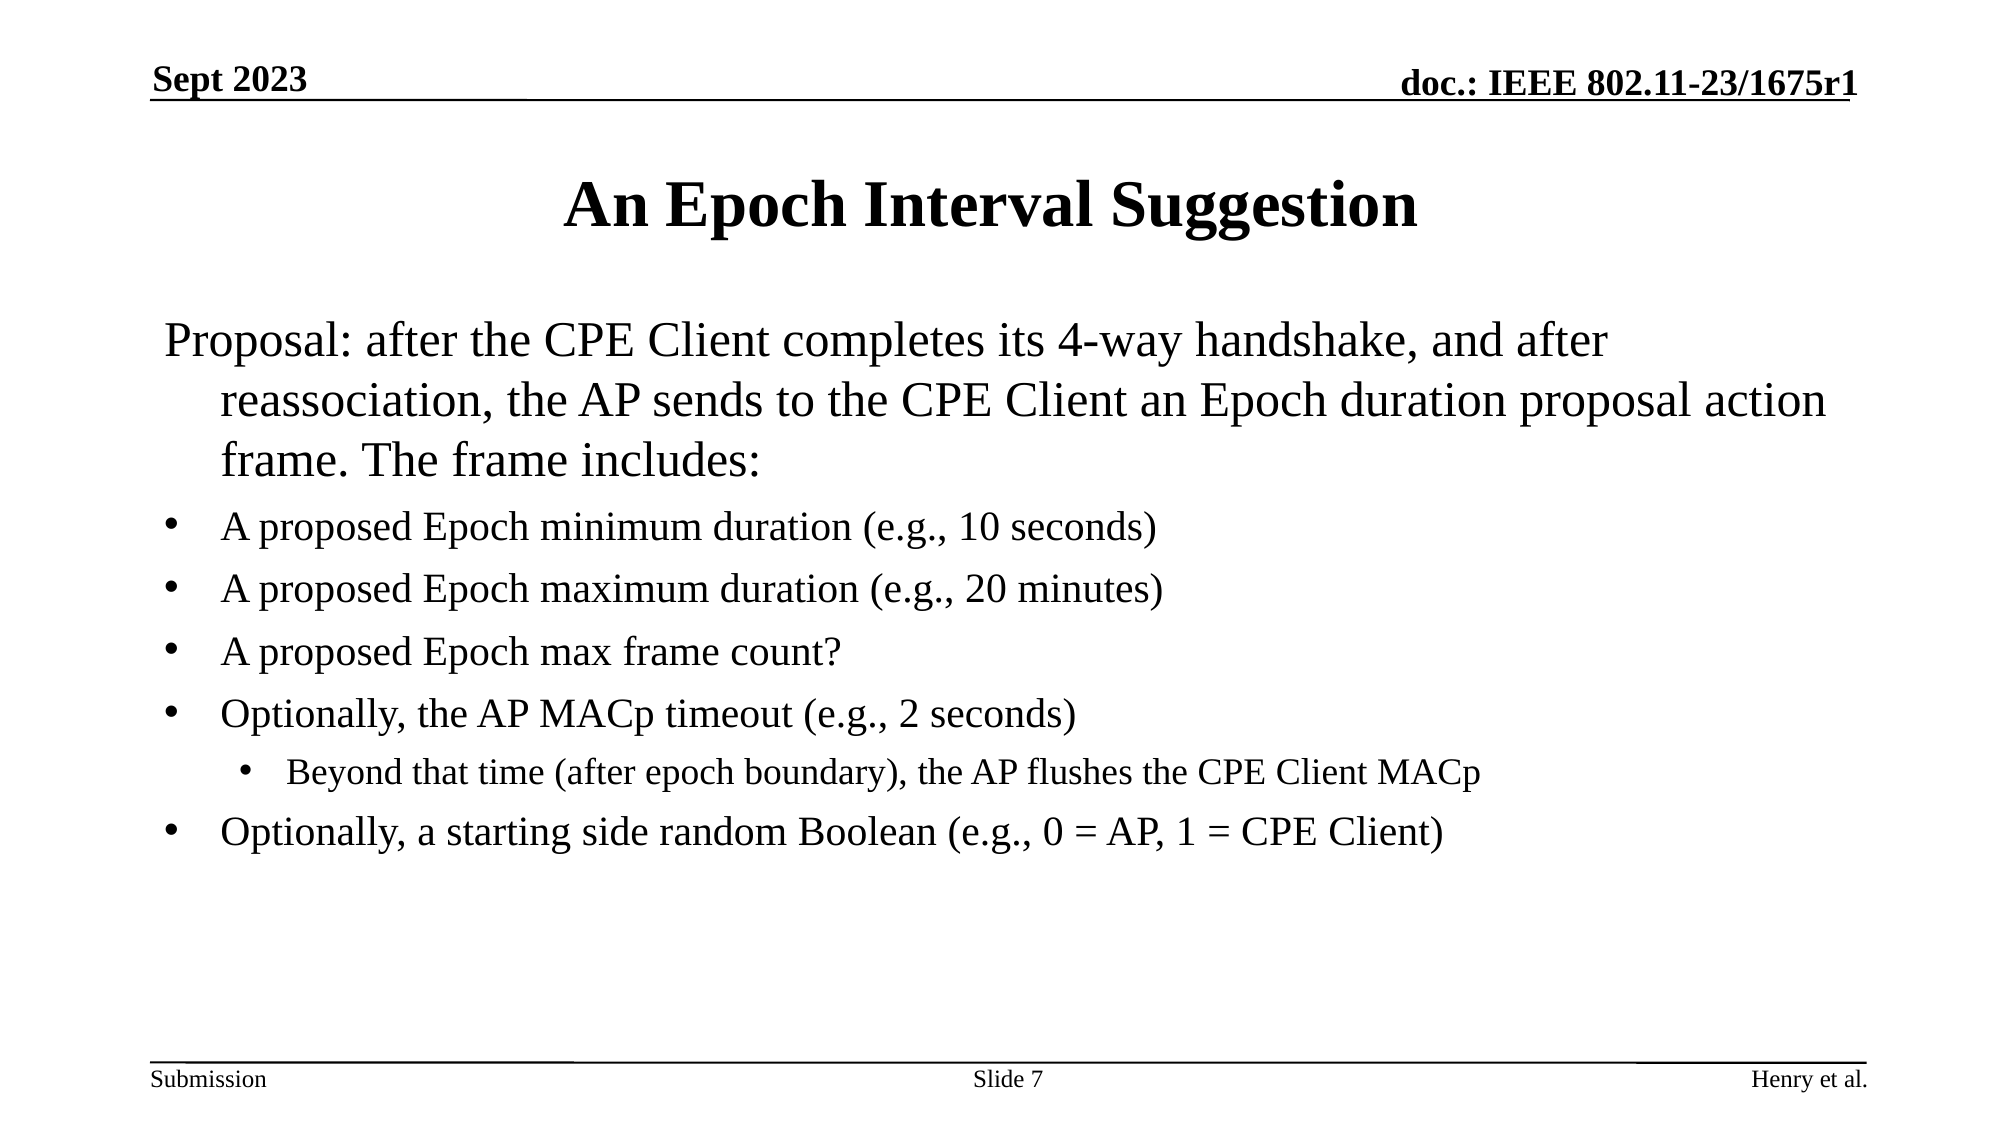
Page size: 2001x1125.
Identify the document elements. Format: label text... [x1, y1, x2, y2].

slide_number Slide 7 [950, 1061, 1067, 1123]
title An Epoch Interval Suggestion [149, 112, 1850, 288]
footer Henry et al. [1171, 1061, 1869, 1093]
list Proposal: after the CPE Client completes its 4-way handshake, and after reassociation, the AP sends to the CPE Client an Epoch duration proposal action frame. The frame includes: A proposed Epoch minimum duration (e.g., 10 seconds) A proposed Epoch maximum duration (e.g., 20 minutes) A proposed Epoch max frame count? Optionally, the AP MACp timeout (e.g., 2 seconds) Beyond that time (after epoch boundary), the AP flushes the CPE Client MACp Optionally, a starting side random Boolean (e.g., 0 = AP, 1 = CPE Client) [148, 298, 1849, 974]
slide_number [152, 54, 563, 100]
